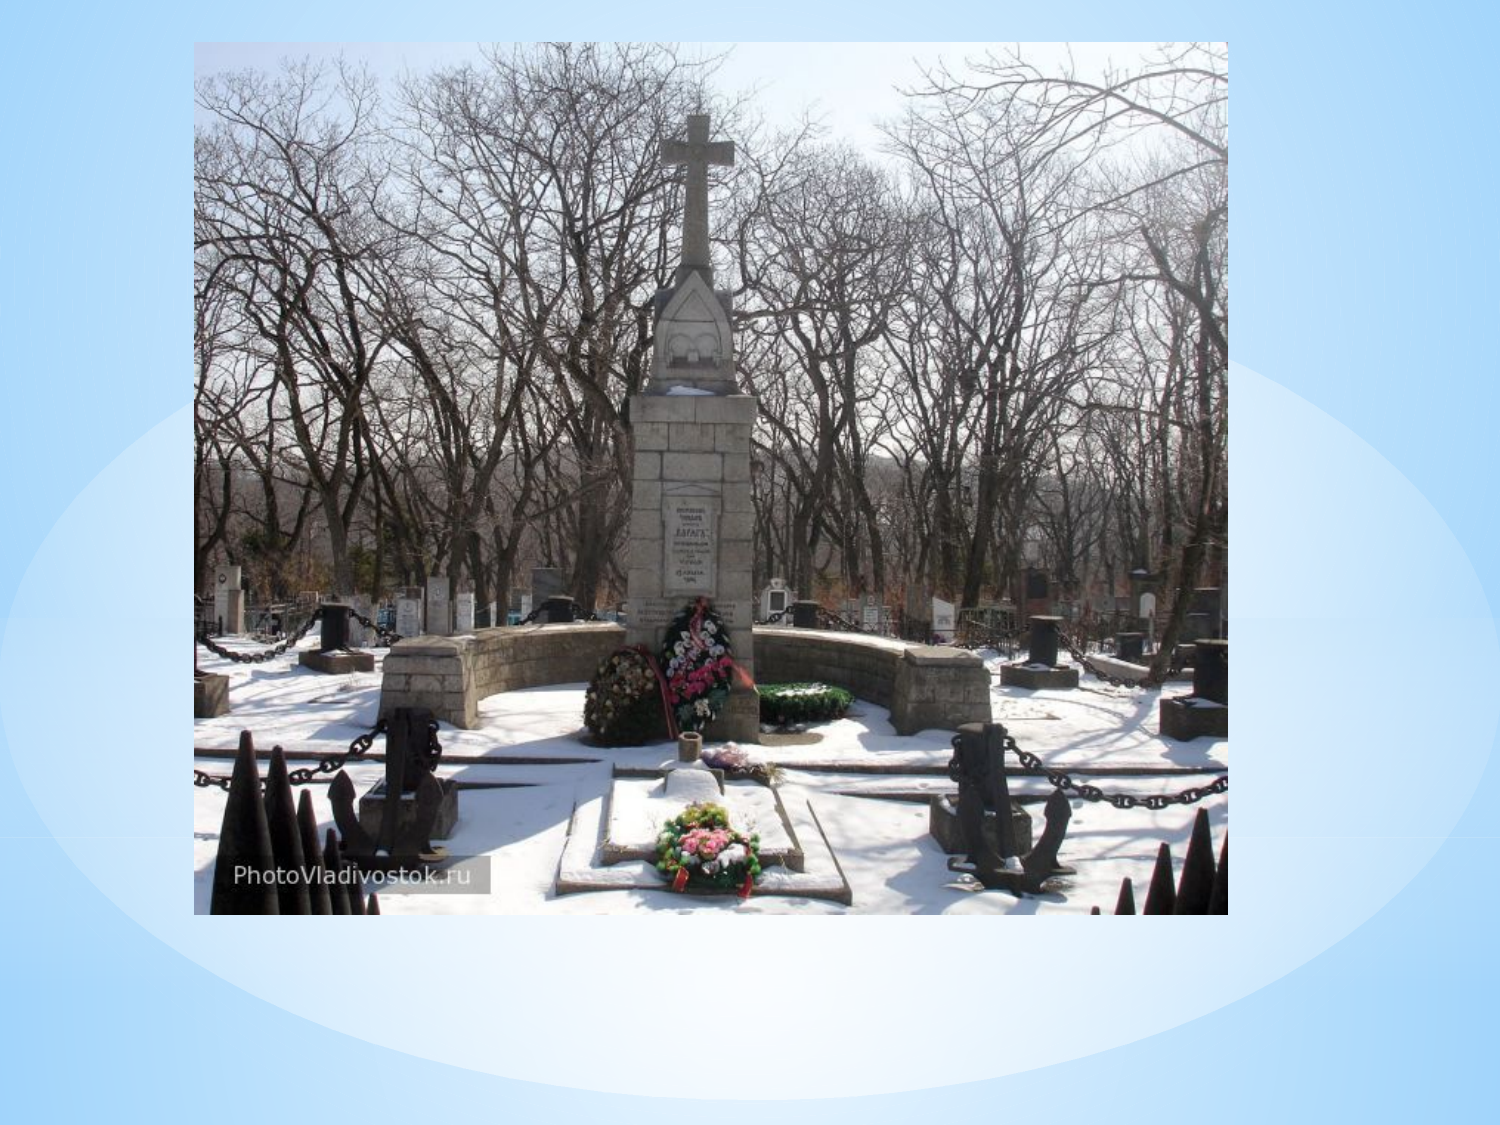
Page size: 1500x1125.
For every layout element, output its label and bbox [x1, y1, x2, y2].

picture [194, 42, 1228, 915]
